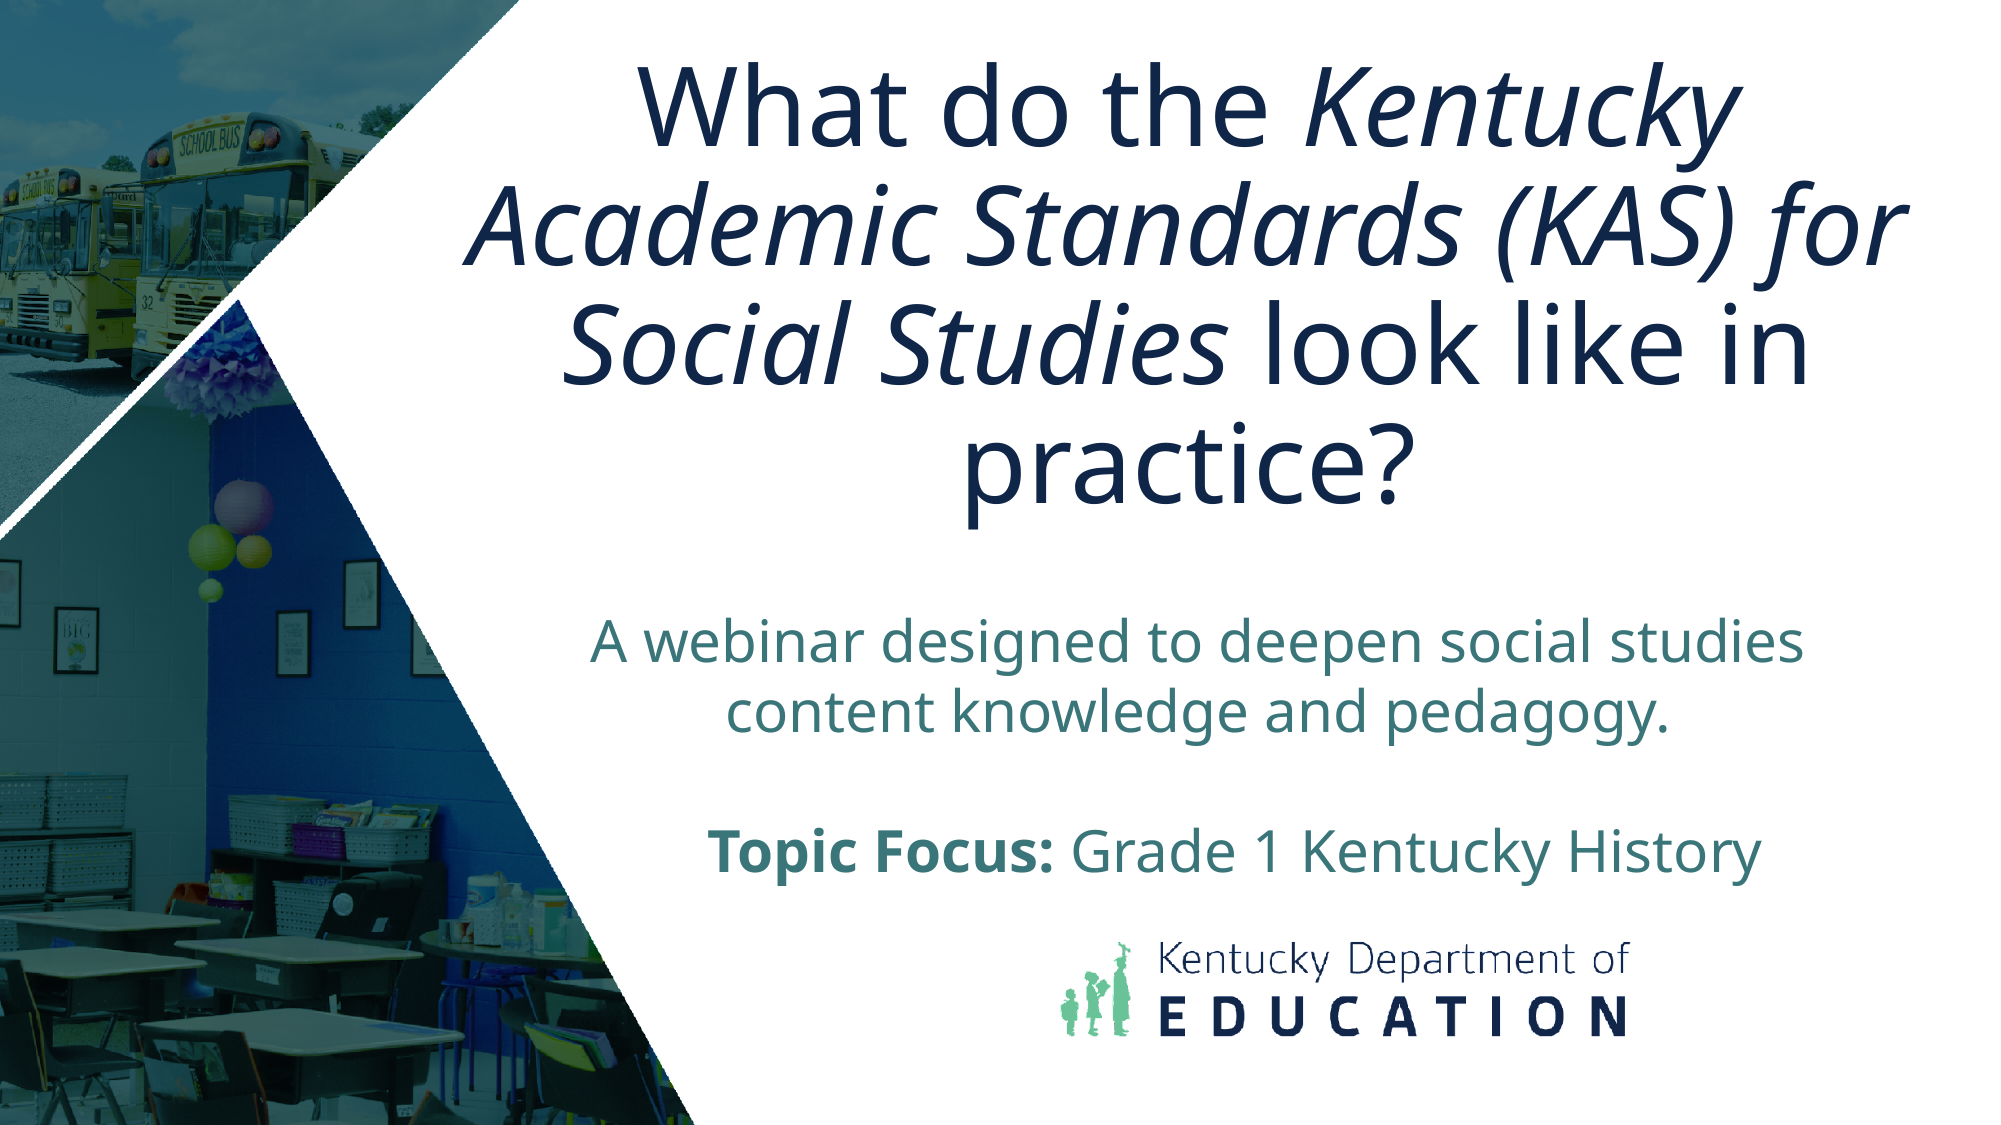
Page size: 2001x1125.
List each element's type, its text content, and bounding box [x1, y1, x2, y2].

text_box A webinar designed to deepen social studies content knowledge and pedagogy. Topic Focus: Grade 1 Kentucky History [493, 596, 1903, 962]
picture [0, 0, 2001, 1125]
title What do the Kentucky Academic Standards (KAS) for Social Studies look like in practice? [421, 265, 1955, 536]
